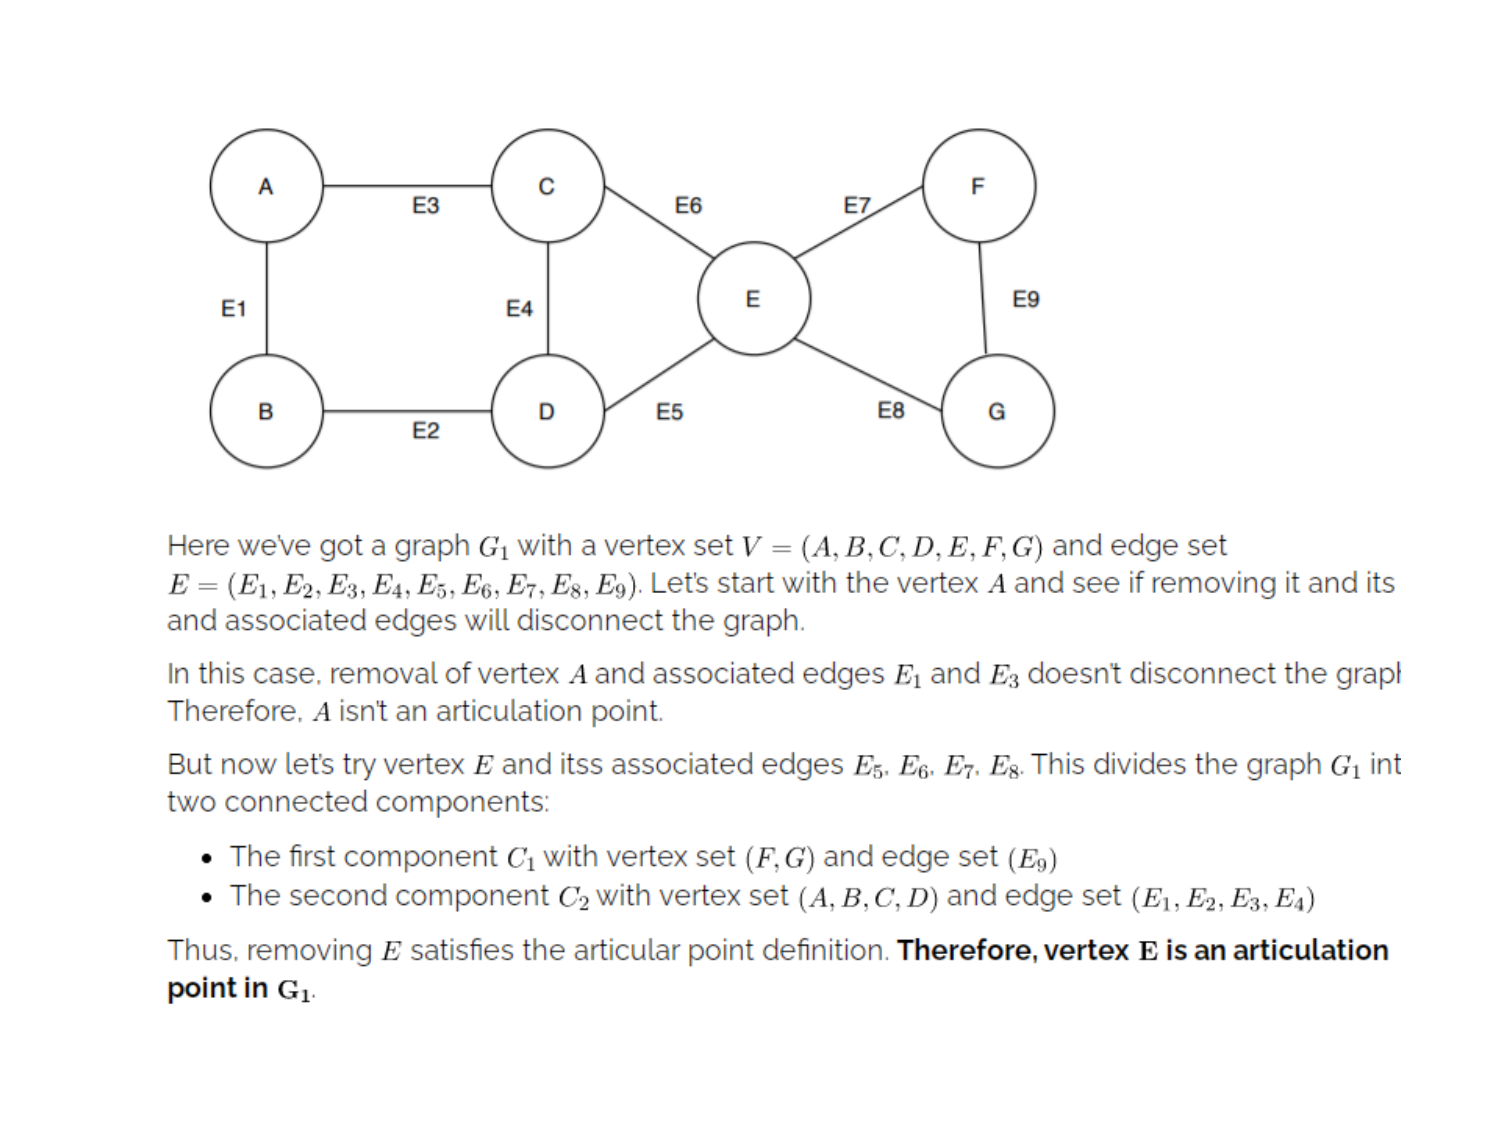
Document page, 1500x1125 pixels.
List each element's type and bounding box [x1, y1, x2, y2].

picture [98, 84, 1401, 1040]
